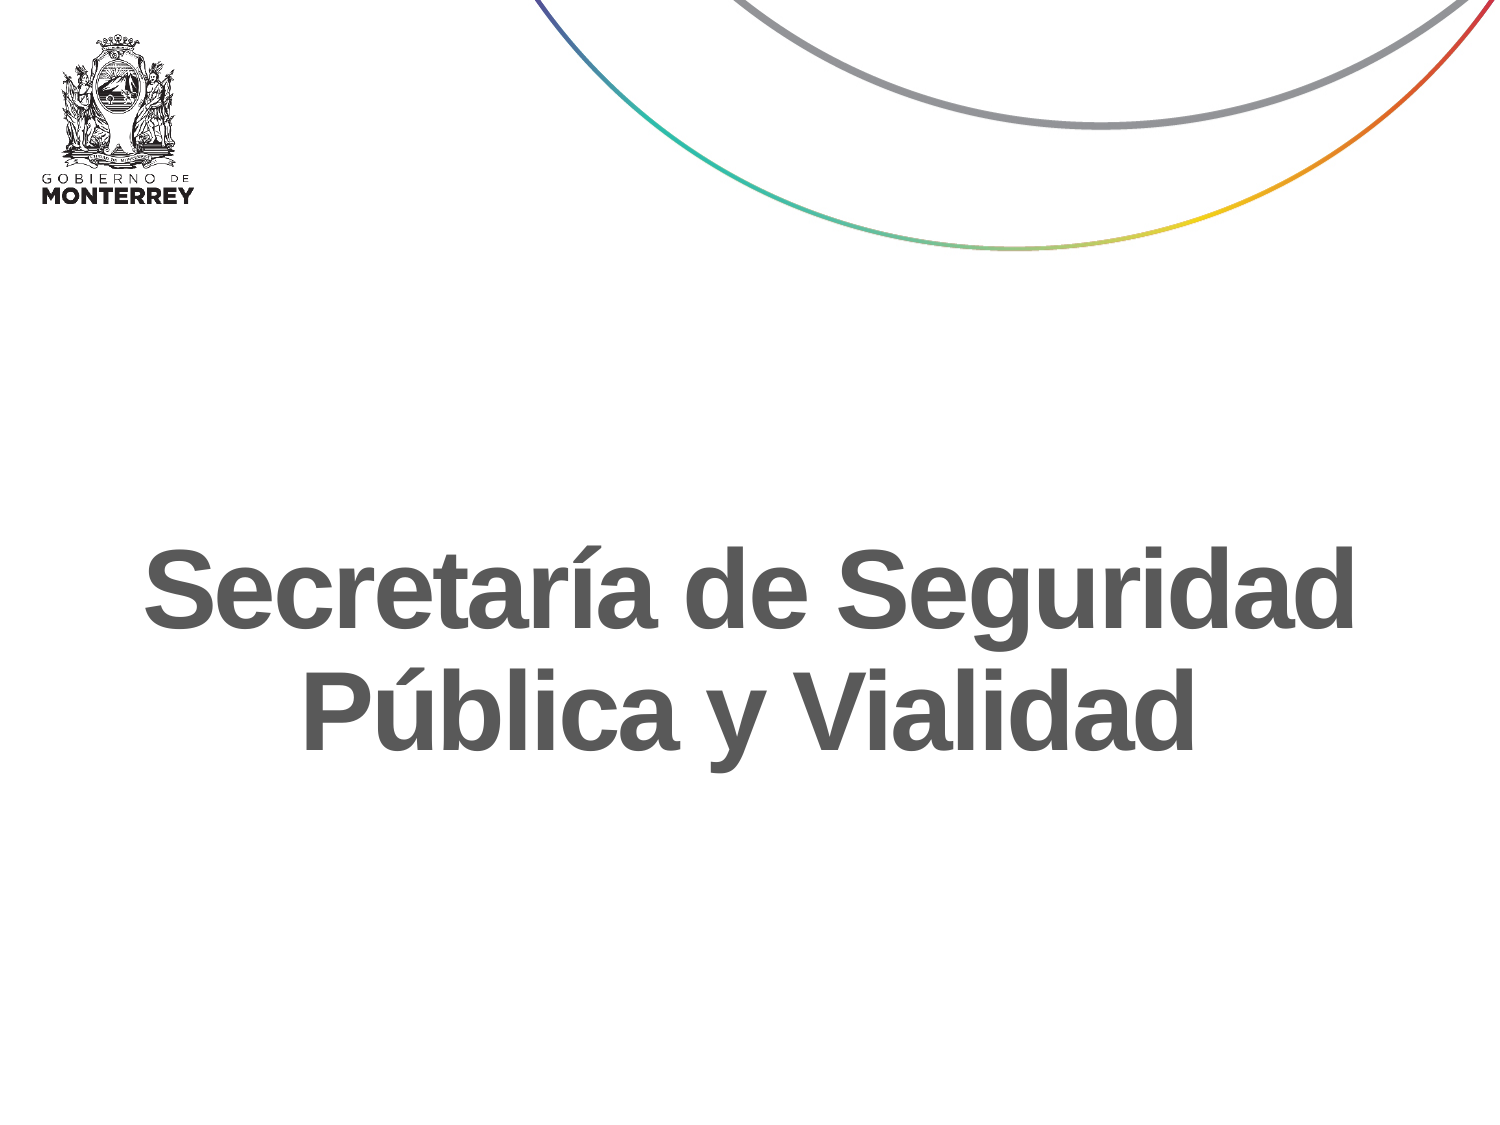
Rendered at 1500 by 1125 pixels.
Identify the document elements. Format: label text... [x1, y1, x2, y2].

picture [23, 24, 213, 214]
text_box Secretaría de Seguridad Pública y Vialidad [0, 524, 428, 782]
picture [428, 0, 1500, 1125]
